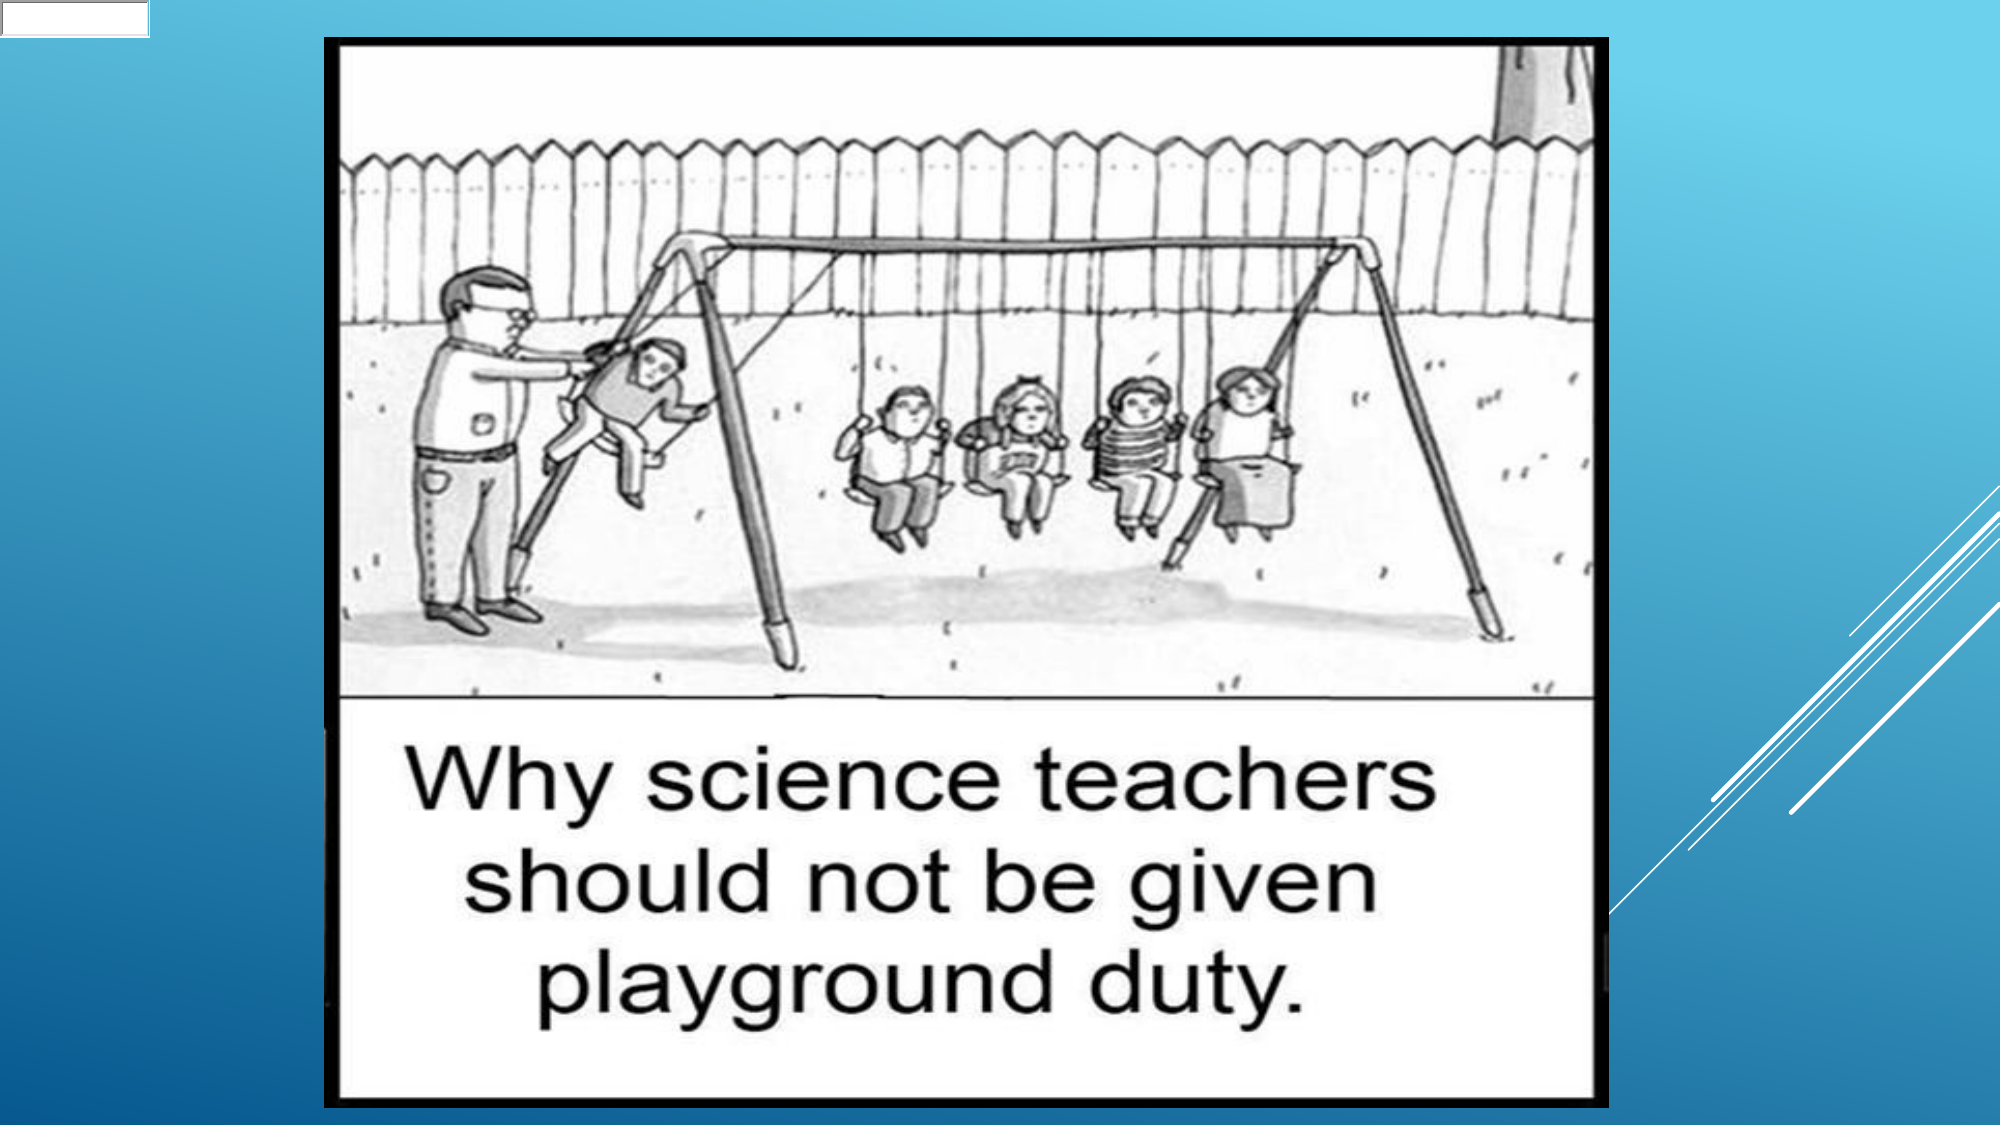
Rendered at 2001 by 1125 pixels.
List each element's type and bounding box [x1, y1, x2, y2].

picture [324, 37, 1609, 1108]
